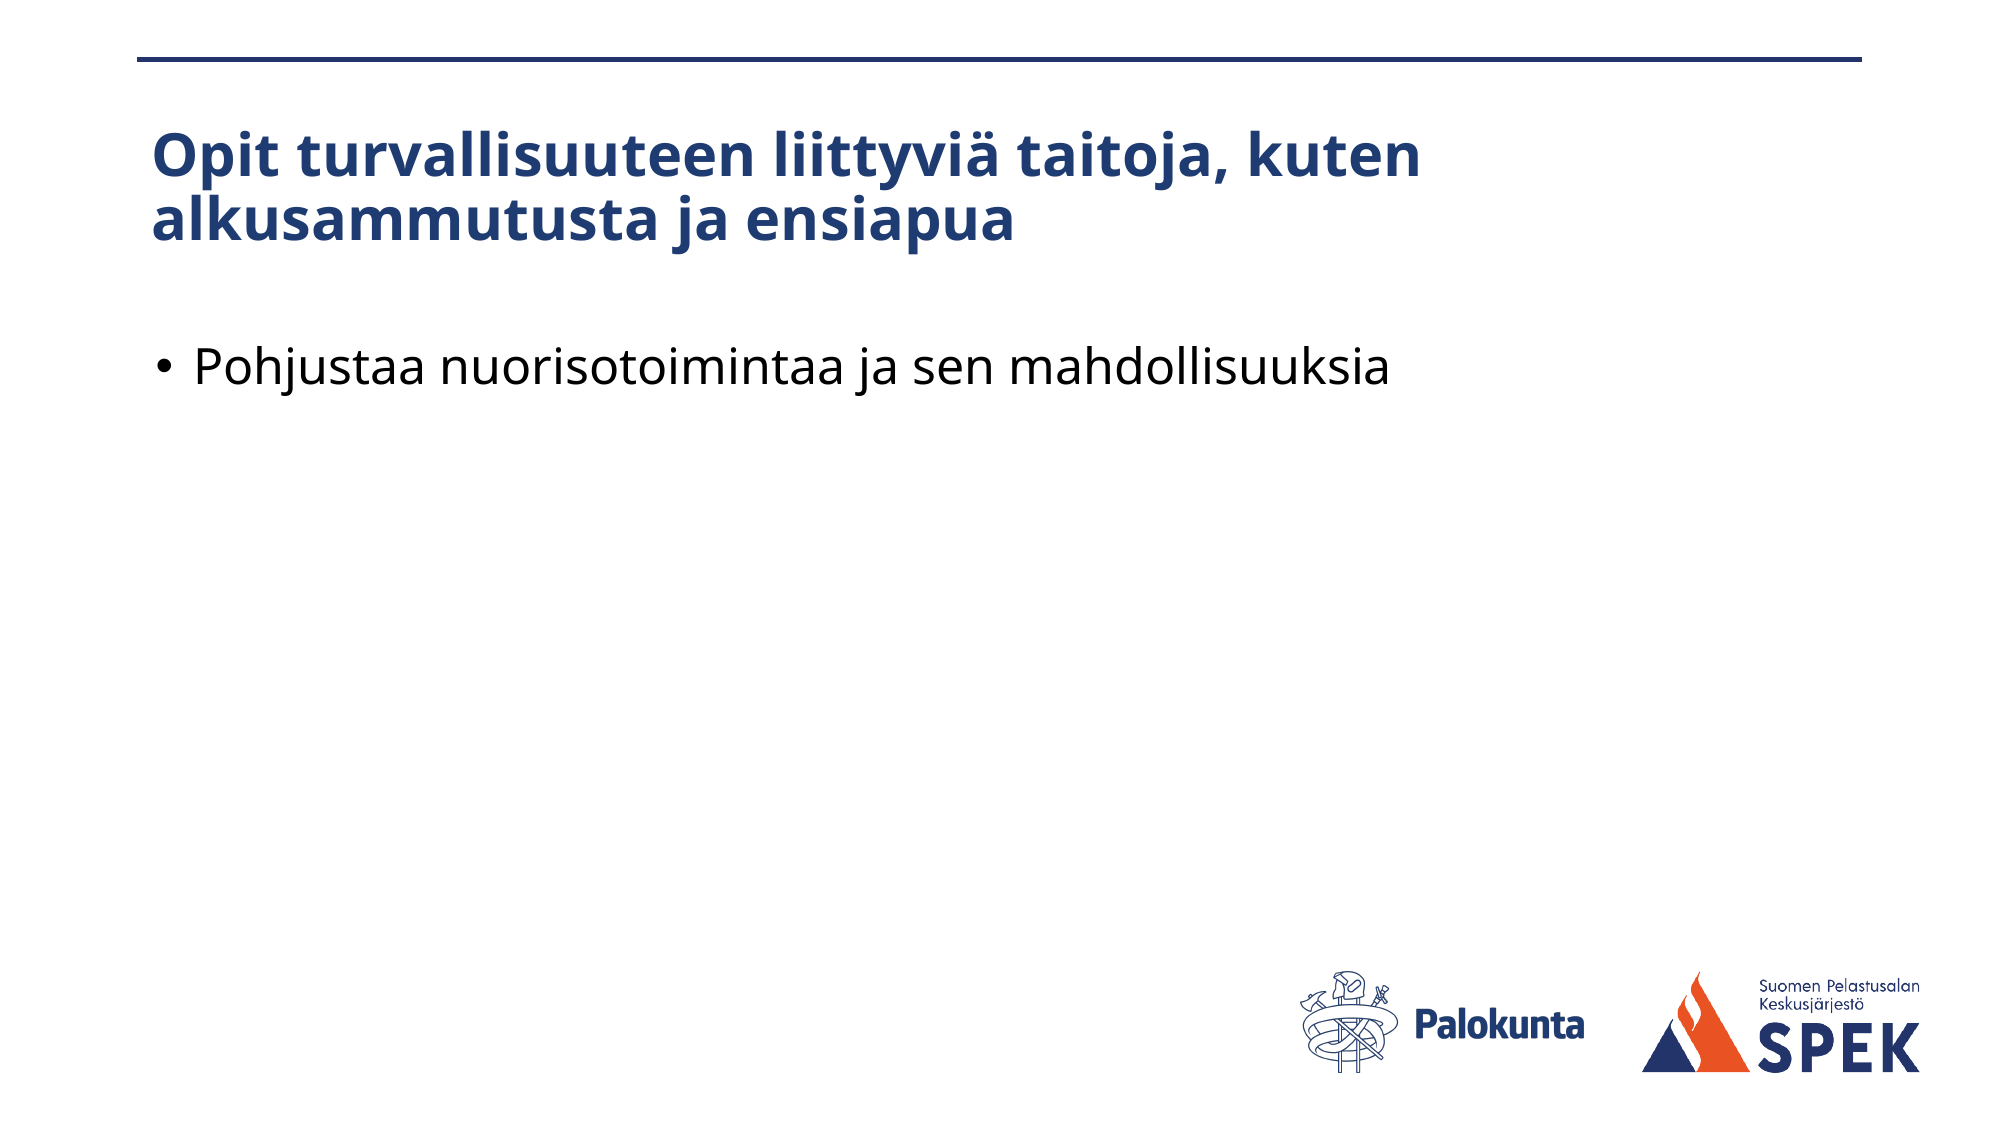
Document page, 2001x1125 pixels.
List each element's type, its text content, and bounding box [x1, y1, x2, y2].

picture [1641, 971, 1920, 1073]
title Opit turvallisuuteen liittyviä taitoja, kuten alkusammutusta ja ensiapua [136, 115, 1862, 334]
picture [1300, 1048, 1584, 1073]
list Pohjustaa nuorisotoimintaa ja sen mahdollisuuksia [140, 333, 1866, 1048]
